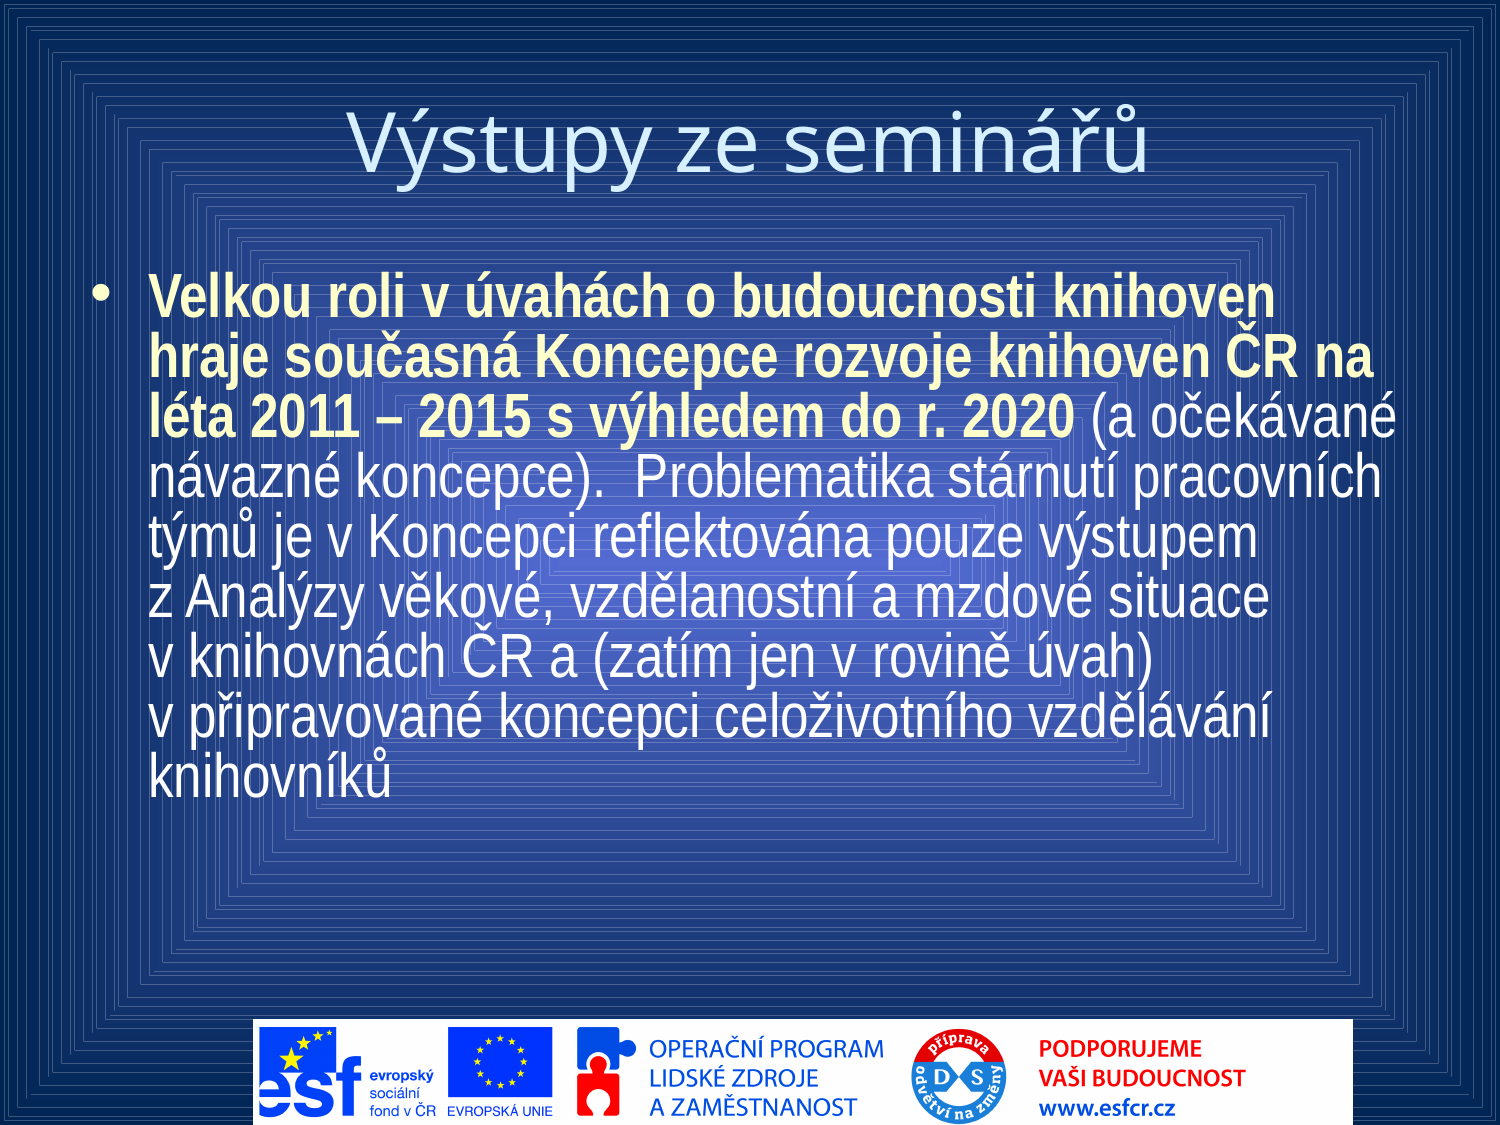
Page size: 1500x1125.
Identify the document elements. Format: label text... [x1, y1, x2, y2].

title Výstupy ze seminářů [75, 45, 1425, 233]
list Velkou roli v úvahách o budoucnosti knihoven hraje současná Koncepce rozvoje knihoven ČR na léta 2011 – 2015 s výhledem do r. 2020 (a očekávané návazné koncepce). Problematika stárnutí pracovních týmů je v Koncepci reflektována pouze výstupem z Analýzy věkové, vzdělanostní a mzdové situace v knihovnách ČR a (zatím jen v rovině úvah) v připravované koncepci celoživotního vzdělávání knihovníků [75, 262, 1425, 1047]
picture [253, 1019, 1353, 1125]
